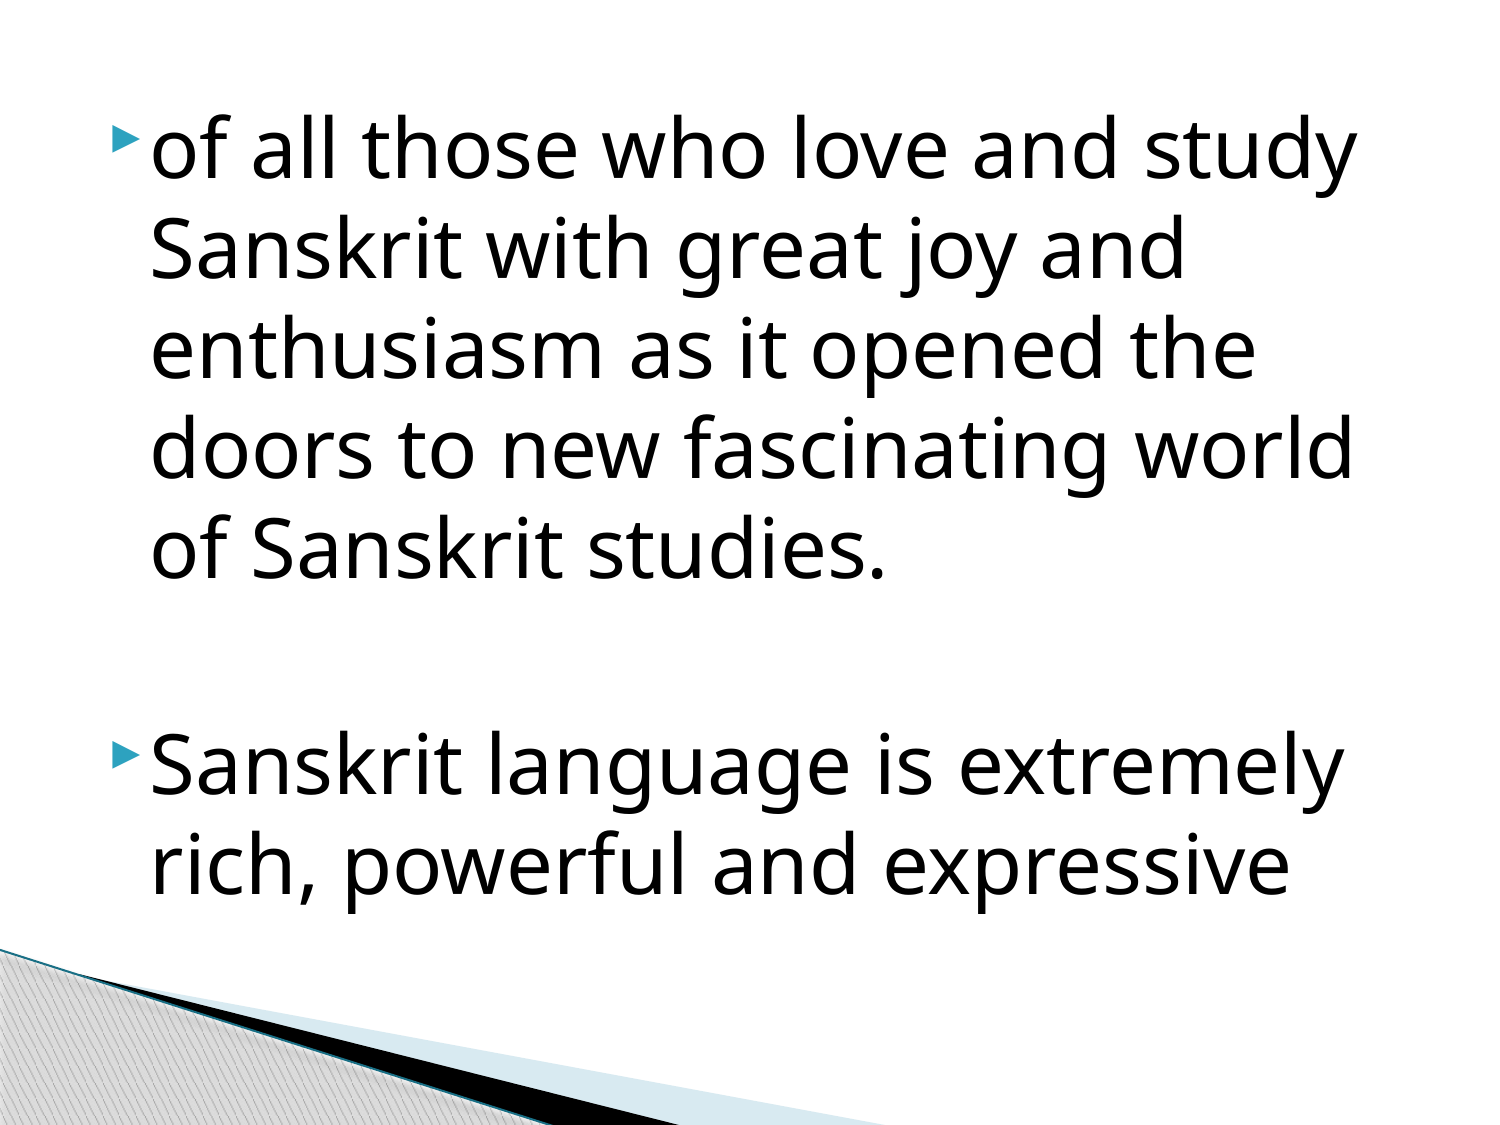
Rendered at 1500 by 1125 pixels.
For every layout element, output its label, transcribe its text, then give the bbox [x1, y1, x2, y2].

list of all those who love and study Sanskrit with great joy and enthusiasm as it opened the doors to new fascinating world of Sanskrit studies. Sanskrit language is extremely rich, powerful and expressive [75, 87, 1425, 950]
